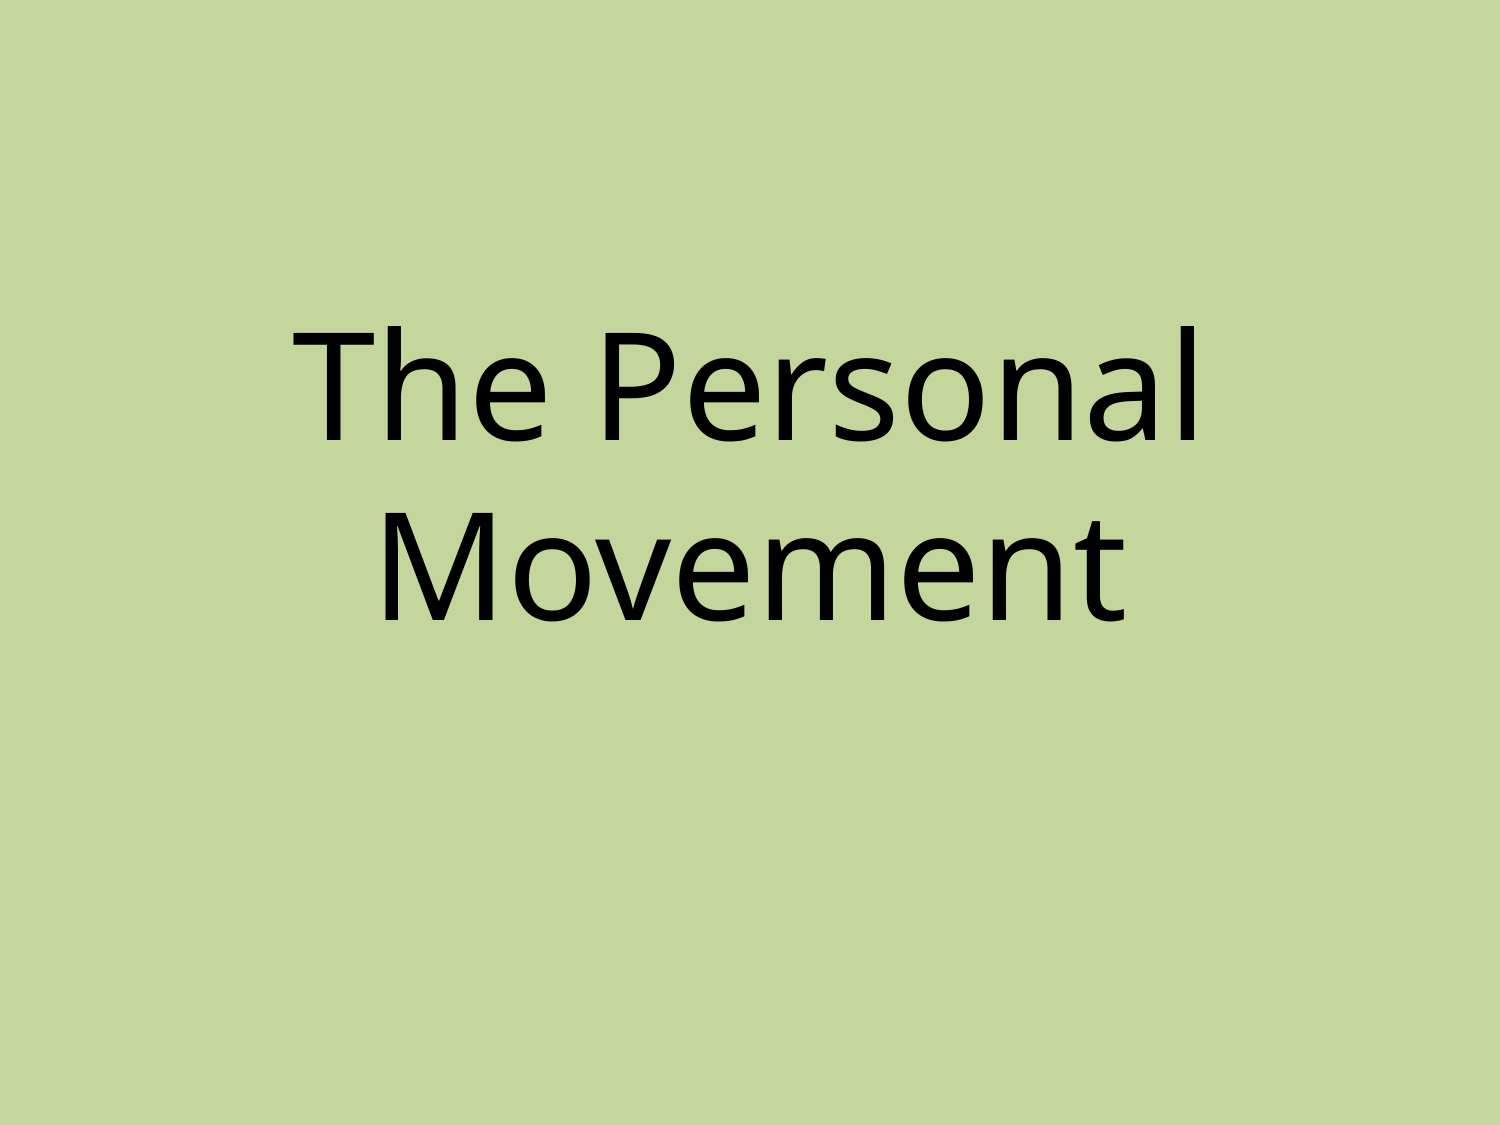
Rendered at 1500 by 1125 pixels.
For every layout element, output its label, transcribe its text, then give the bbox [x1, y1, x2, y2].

title The Personal Movement [112, 349, 1388, 591]
